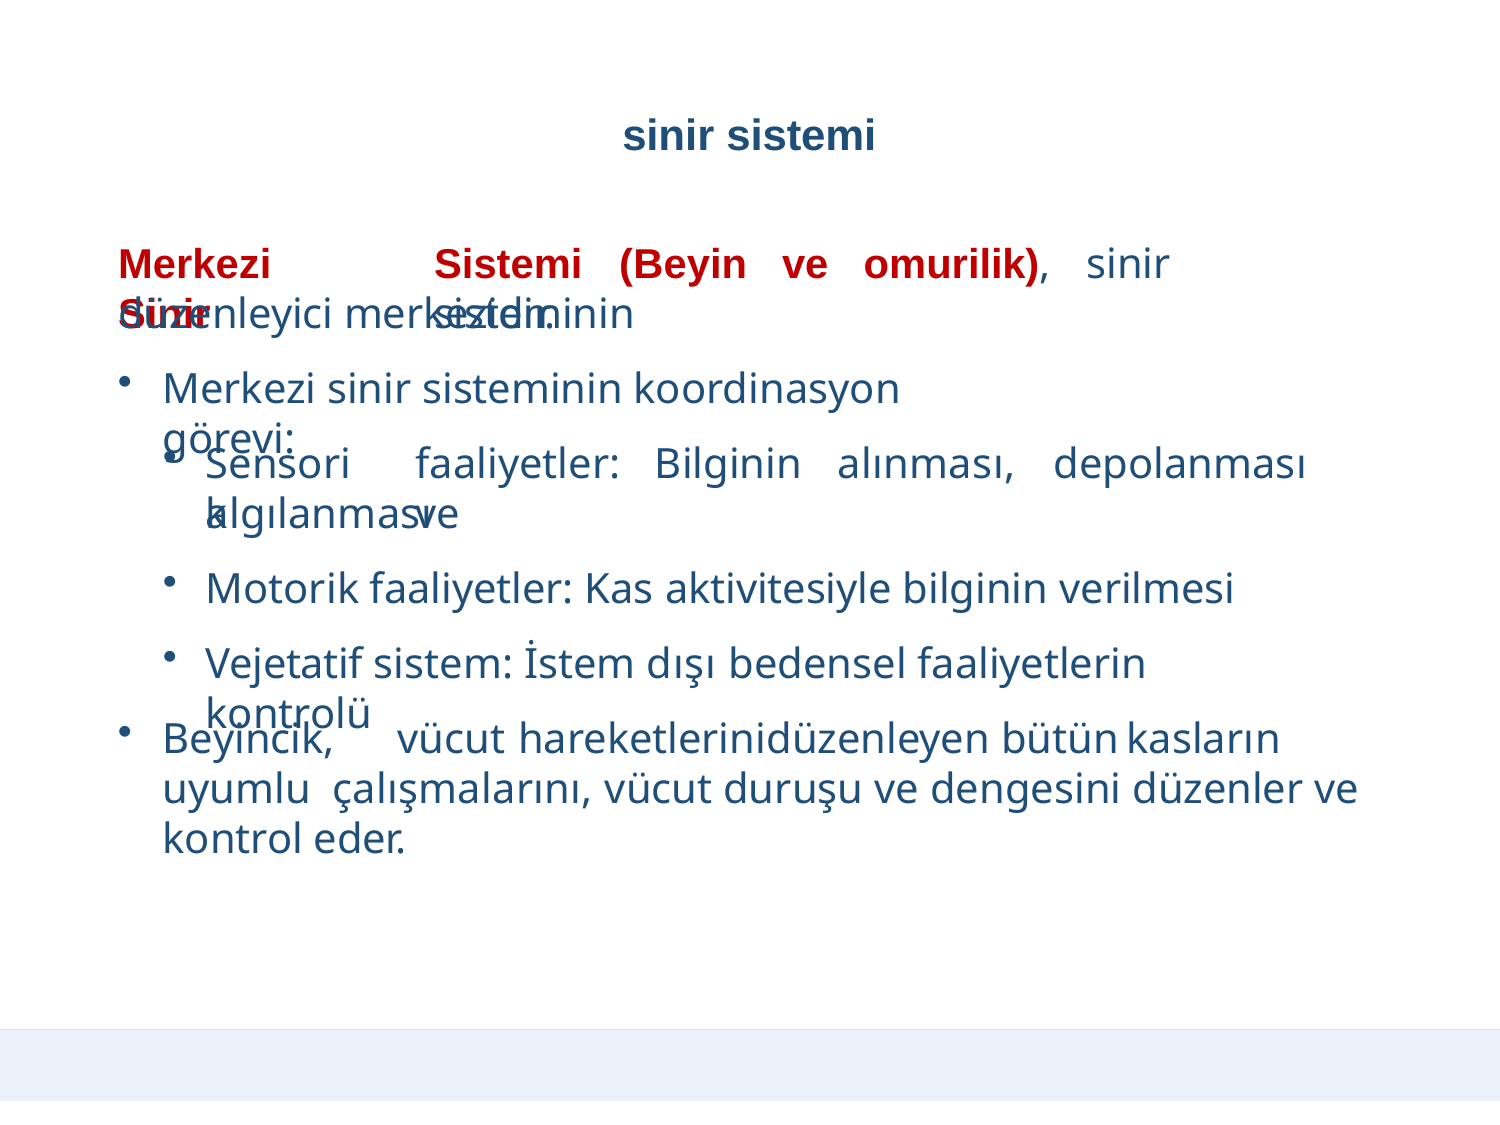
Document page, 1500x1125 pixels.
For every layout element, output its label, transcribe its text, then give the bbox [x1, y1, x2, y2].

text_box düzenleyici merkezidir. Merkezi sinir sisteminin koordinasyon görevi: [116, 259, 992, 462]
text_box Merkezi Sinir [115, 234, 401, 337]
text_box Beyincik, vücut hareketlerini düzenleyen bütün kasların uyumlu çalışmalarını, vücut duruşu ve dengesini düzenler ve kontrol eder. [116, 709, 1385, 862]
text_box faaliyetler: Bilginin alınması, depolanması ve [413, 434, 1384, 537]
text_box Sensorik [160, 434, 371, 459]
text_box Sistemi (Beyin ve omurilik), sinir sisteminin [432, 234, 1384, 337]
text_box algılanması Motorik faaliyetler: Kas aktivitesiyle bilginin verilmesi Vejetatif sistem: İstem dışı bedensel faaliyetlerin kontrolü [160, 459, 1255, 709]
title sinir sistemi [620, 104, 880, 234]
